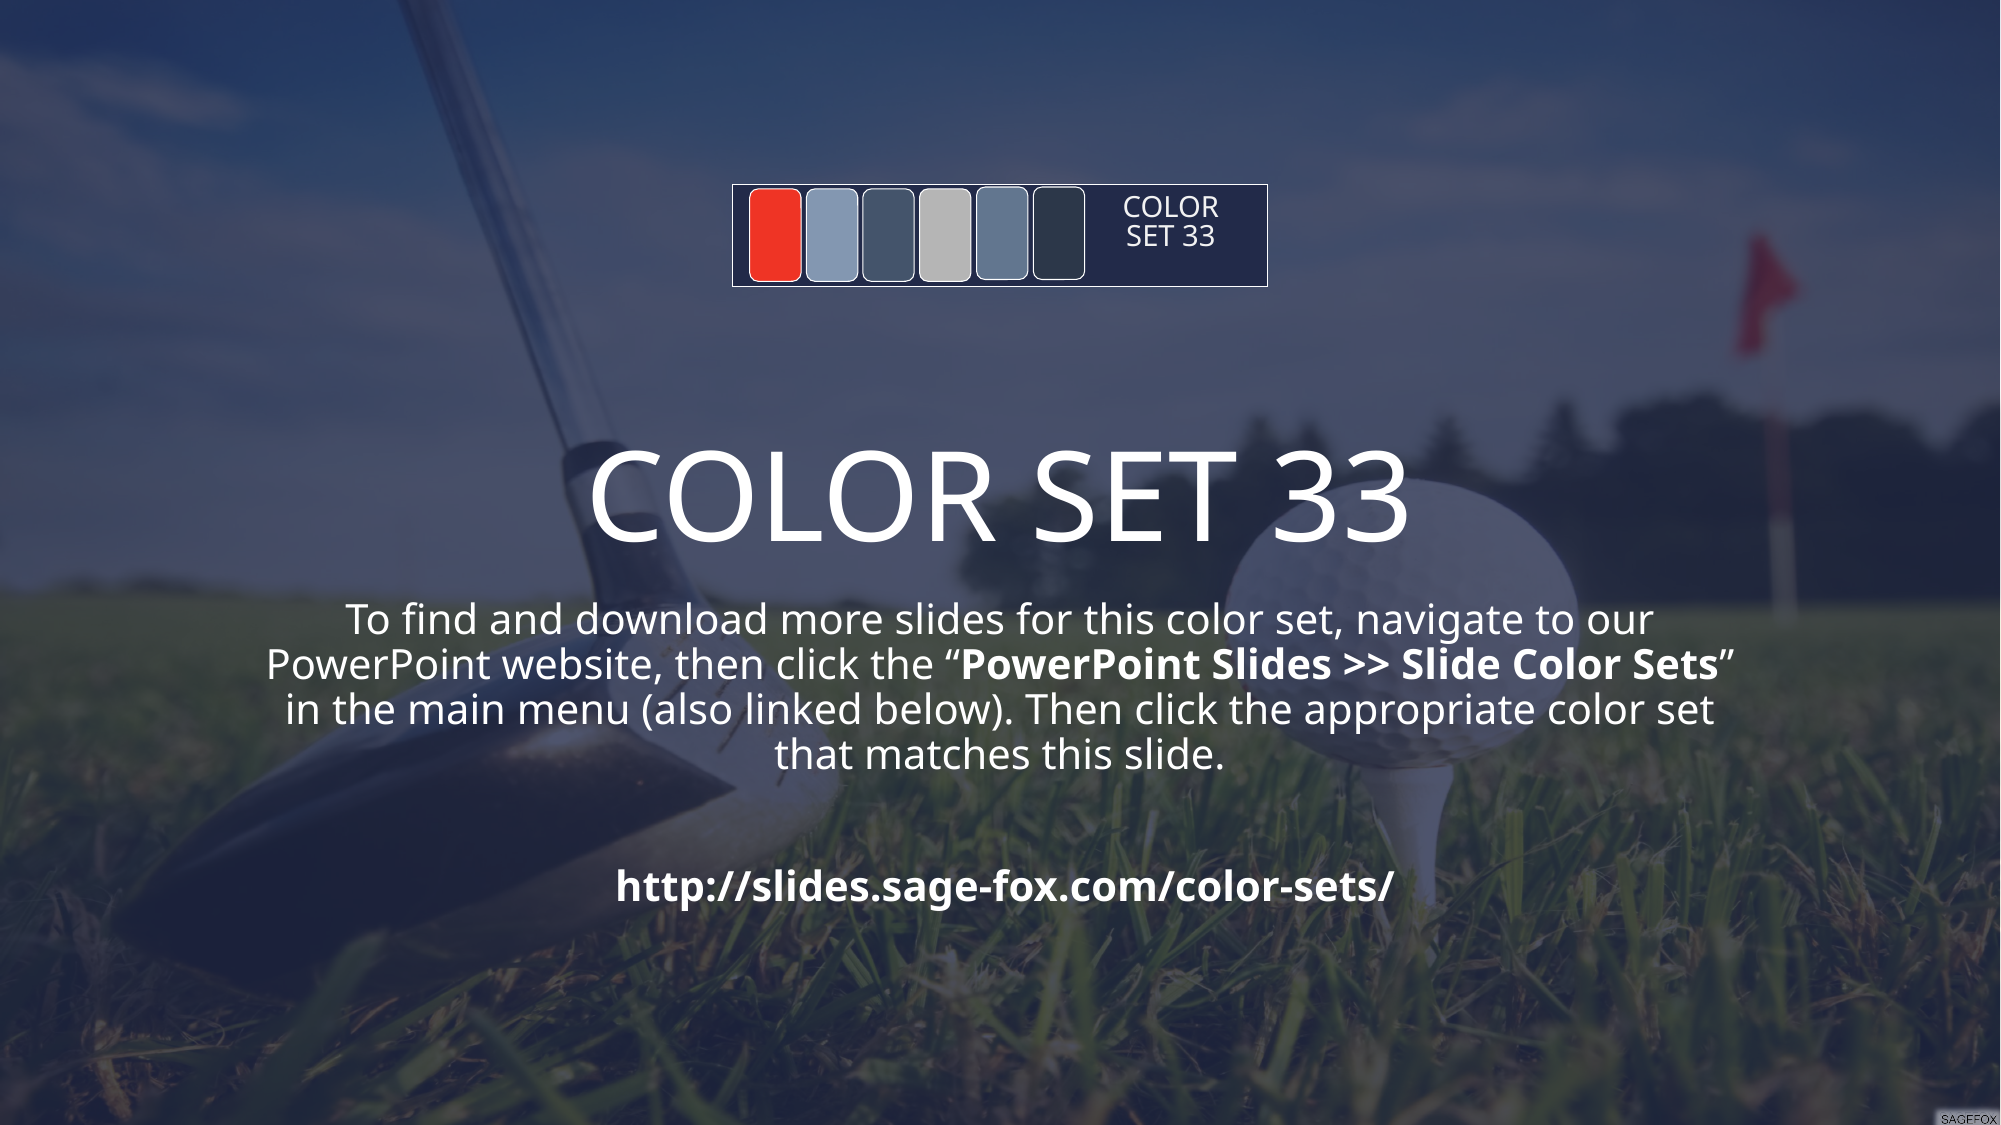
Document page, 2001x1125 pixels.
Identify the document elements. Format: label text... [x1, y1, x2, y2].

subtitle To find and download more slides for this color set, navigate to our PowerPoint website, then click the “PowerPoint Slides >> Slide Color Sets” in the main menu (also linked below). Then click the appropriate color set that matches this slide. http://slides.sage-fox.com/color-sets/ [249, 590, 1750, 863]
title COLOR SET 33 [249, 184, 1750, 576]
picture [1938, 1114, 1999, 1125]
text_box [732, 184, 1268, 290]
